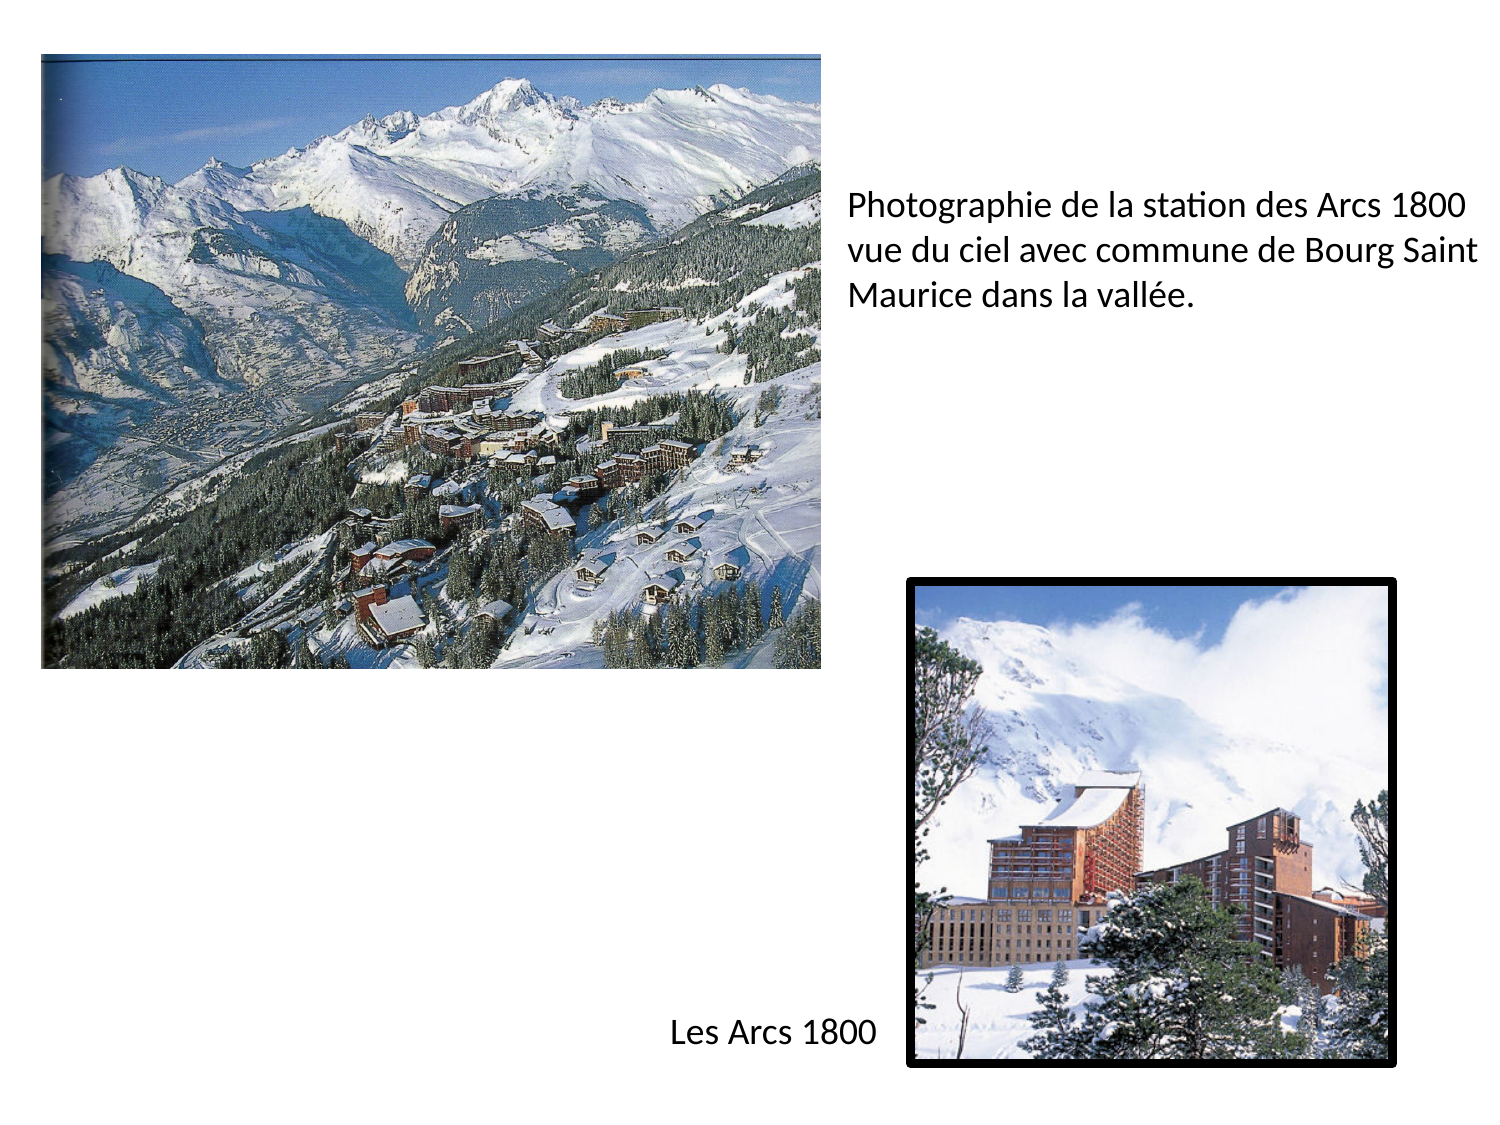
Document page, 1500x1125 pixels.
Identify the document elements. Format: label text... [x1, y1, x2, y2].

picture [41, 54, 822, 670]
text_box Les Arcs 1800 [655, 999, 904, 1060]
text_box Photographie de la station des Arcs 1800 vue du ciel avec commune de Bourg Saint Maurice dans la vallée. [832, 172, 1500, 323]
picture [915, 585, 1389, 1059]
